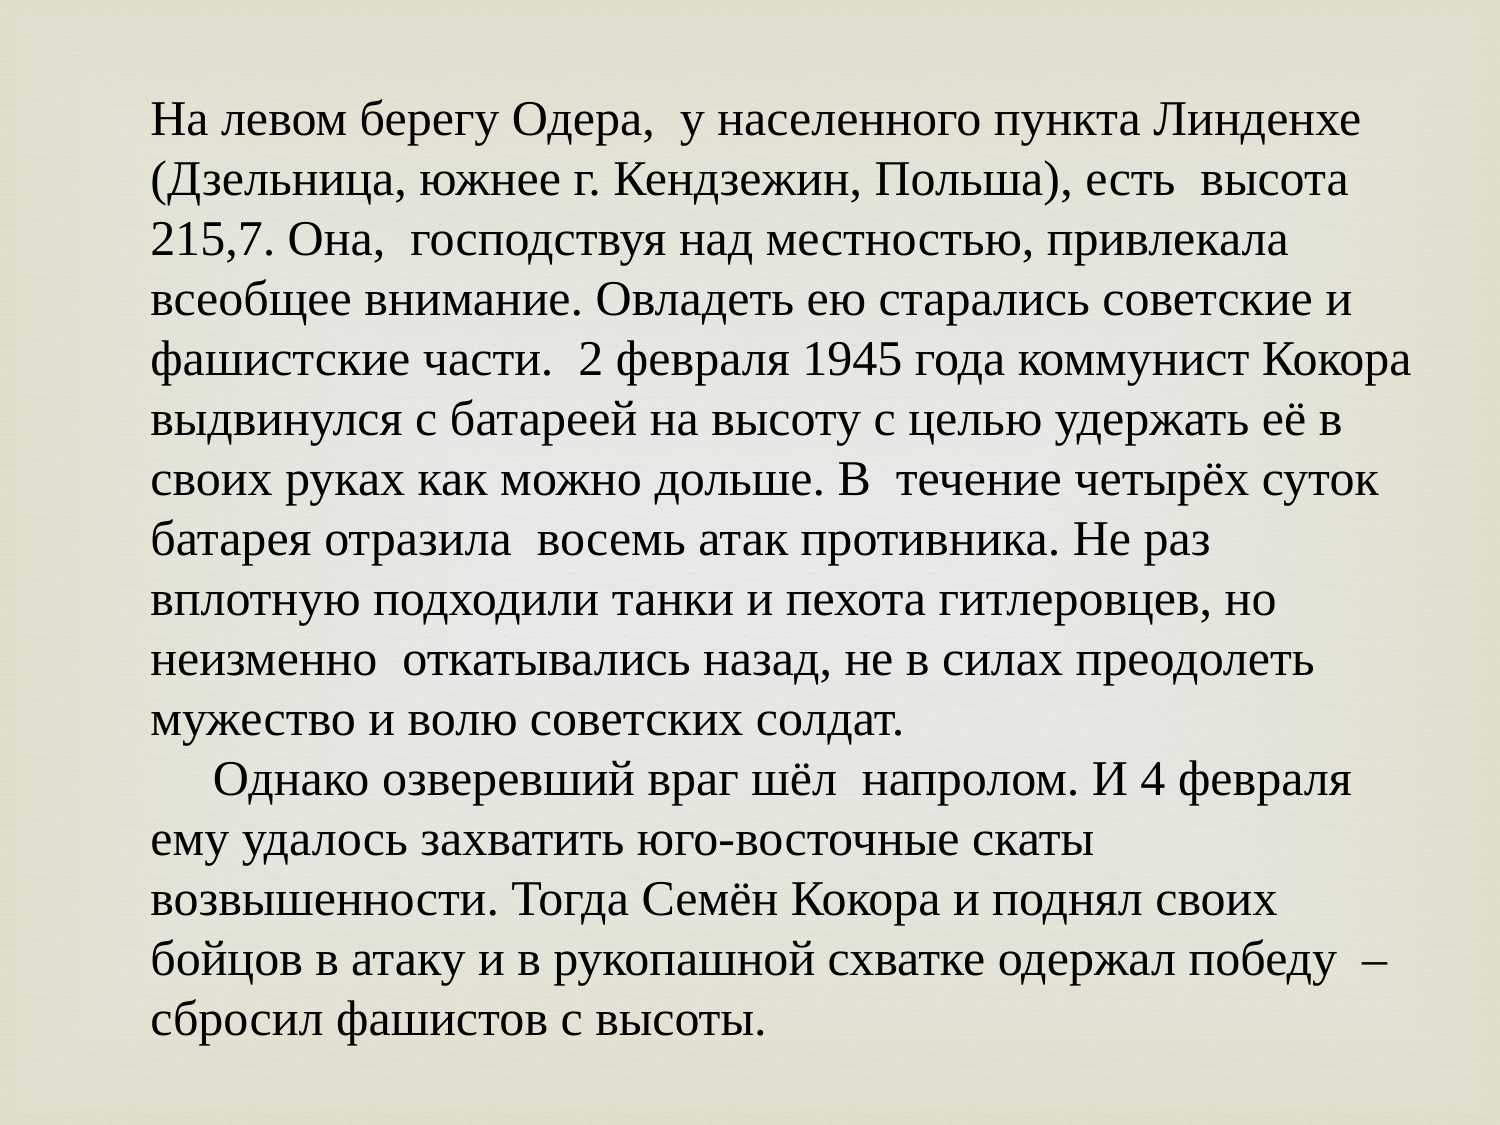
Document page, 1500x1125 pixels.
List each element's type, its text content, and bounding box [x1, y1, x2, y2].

text_box На левом берегу Одера, у населенного пункта Линденхе (Дзельница, южнее г. Кендзежин, Польша), есть высота 215,7. Она, господствуя над местностью, привлекала всеобщее внимание. Овладеть ею старались советские и фашистские части. 2 февраля 1945 года коммунист Кокора выдвинулся с батареей на высоту с целью удержать её в своих руках как можно дольше. В течение четырёх суток батарея отразила восемь атак противника. Не раз вплотную подходили танки и пехота гитлеровцев, но неизменно откатывались назад, не в силах преодолеть мужество и волю советских солдат. Однако озверевший враг шёл напролом. И 4 февраля ему удалось захватить юго-восточные скаты возвышенности. Тогда Семён Кокора и поднял своих бойцов в атаку и в рукопашной схватке одержал победу – сбросил фашистов с высоты. [135, 77, 1435, 1053]
